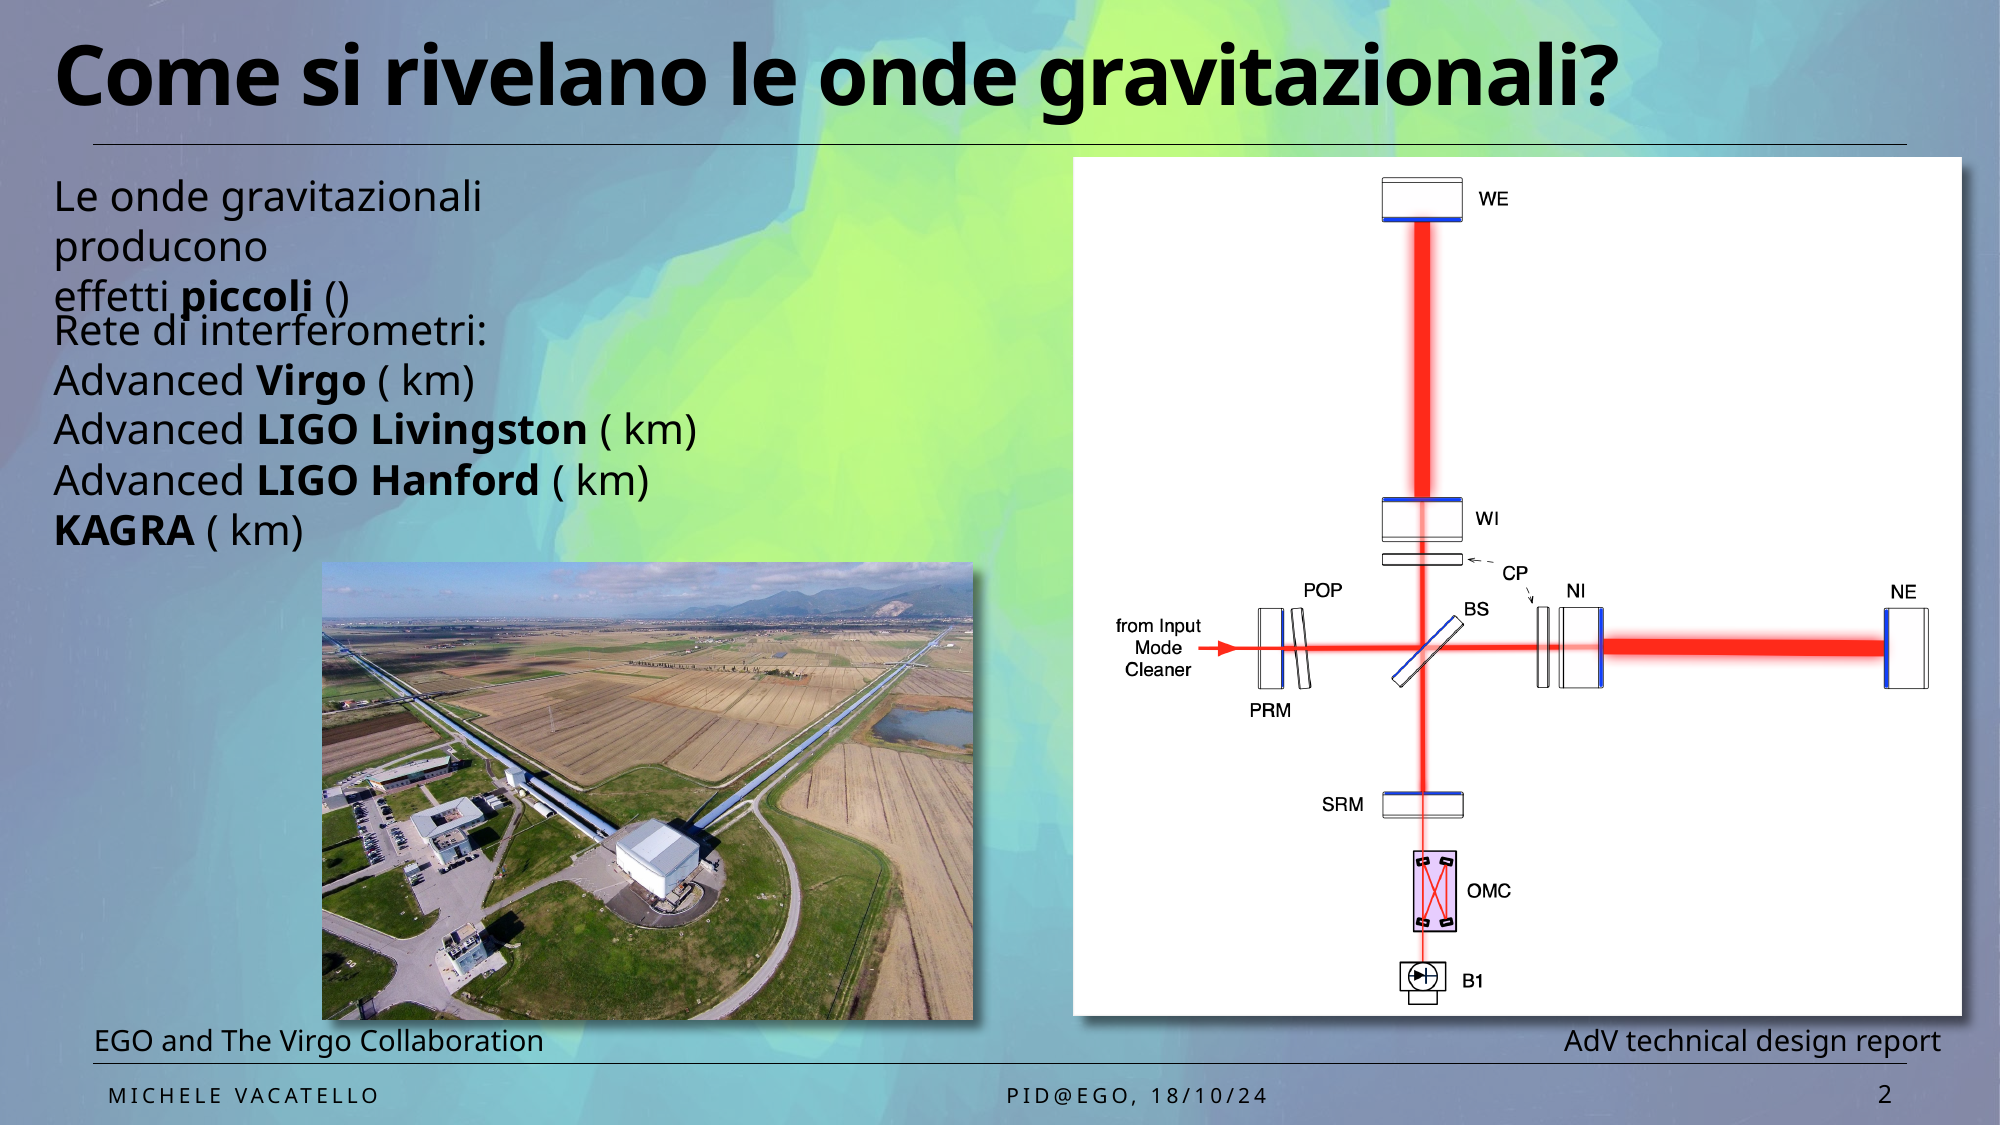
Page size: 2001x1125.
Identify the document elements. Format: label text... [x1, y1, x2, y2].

picture [322, 562, 973, 1020]
text_box AdV technical design report [1549, 1016, 1957, 1066]
text_box EGO and The Virgo Collaboration [78, 1014, 587, 1065]
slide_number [773, 1065, 1281, 1125]
title Come si rivelano le onde gravitazionali? [38, 0, 1962, 168]
picture [1073, 157, 1962, 1016]
footer Michele Vacatello [92, 1065, 768, 1125]
slide_number 1 [1792, 1066, 1908, 1125]
